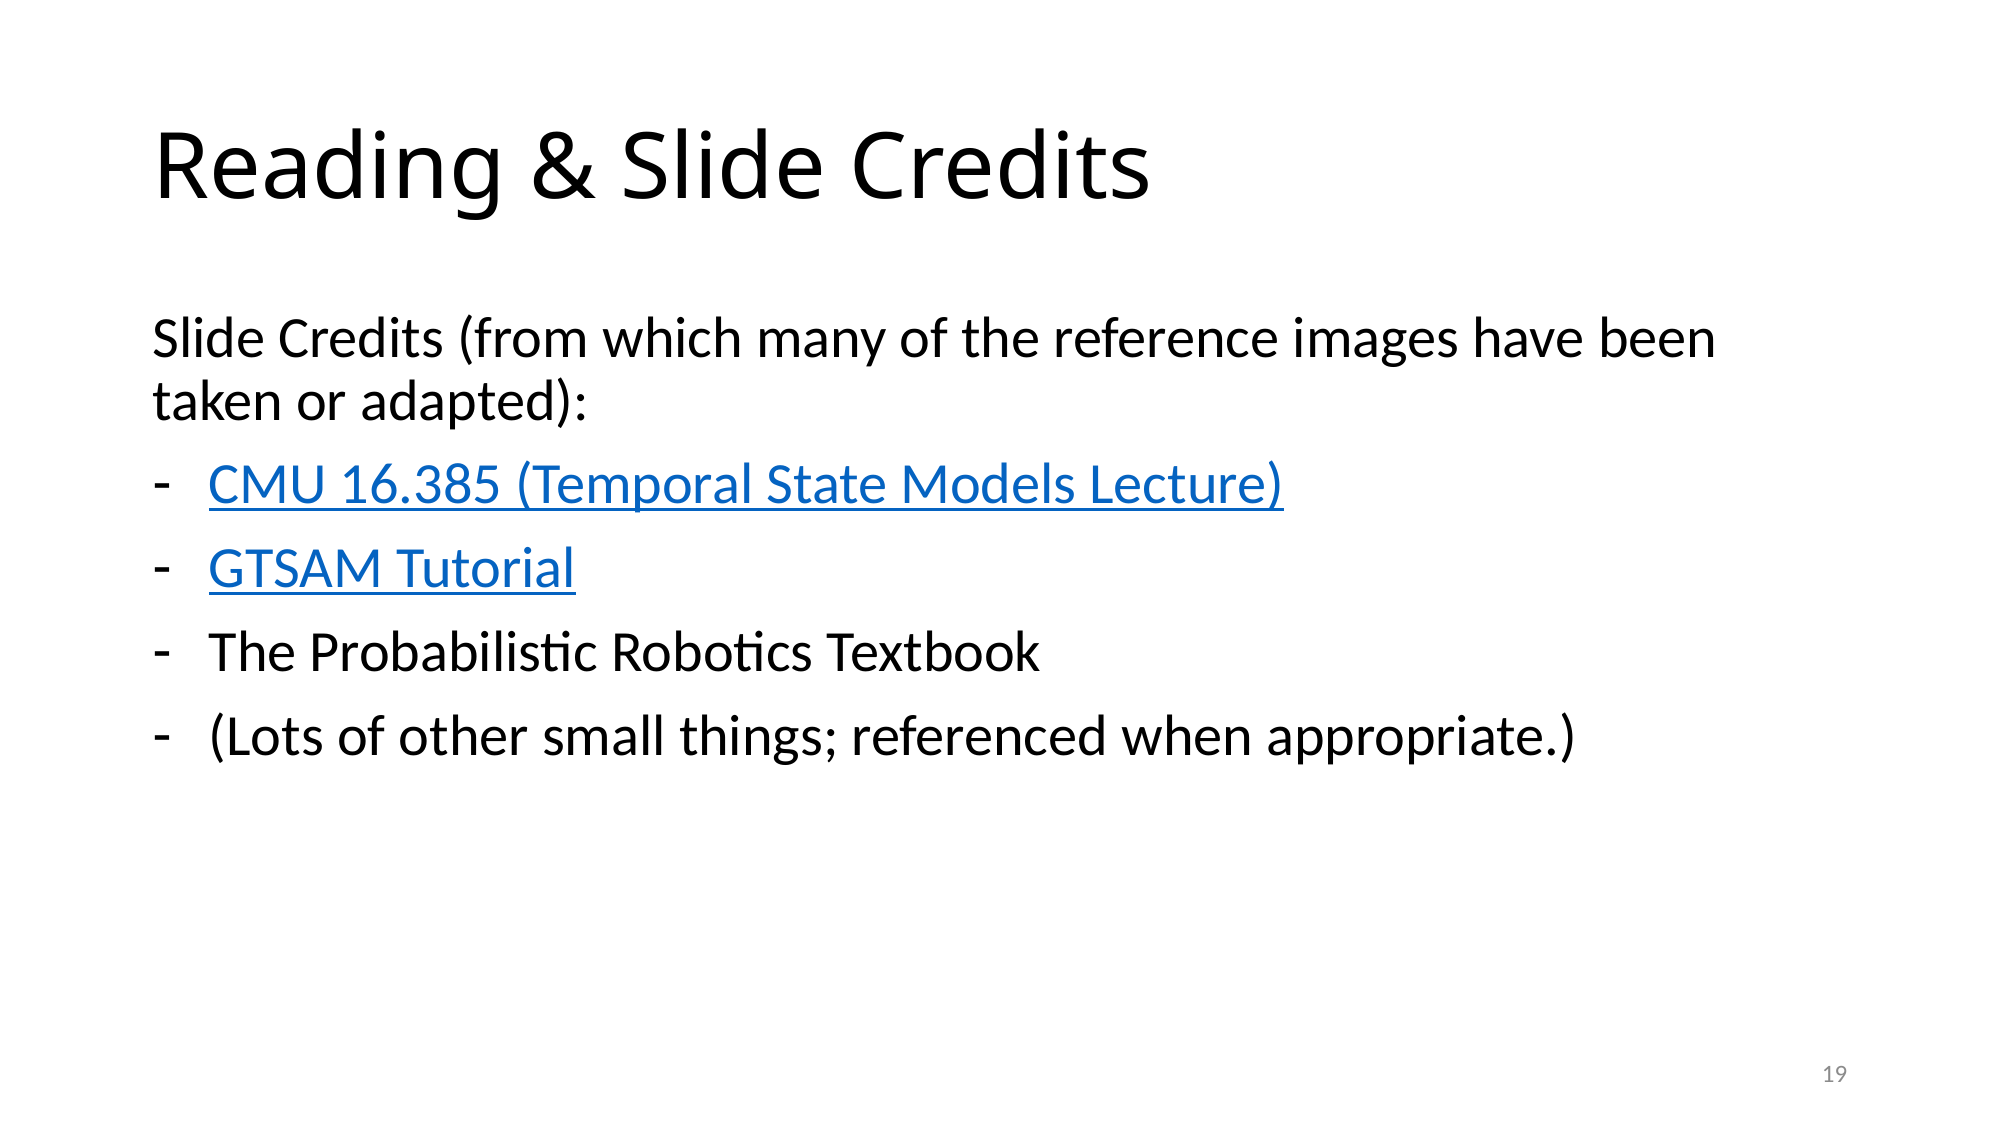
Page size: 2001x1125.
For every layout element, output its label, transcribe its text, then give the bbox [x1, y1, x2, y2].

slide_number 19 [1412, 1042, 1863, 1103]
list Slide Credits (from which many of the reference images have been taken or adapted): CMU 16.385 (Temporal State Models Lecture) GTSAM Tutorial The Probabilistic Robotics Textbook (Lots of other small things; referenced when appropriate.) [137, 299, 1863, 1014]
title Reading & Slide Credits [137, 59, 1863, 278]
